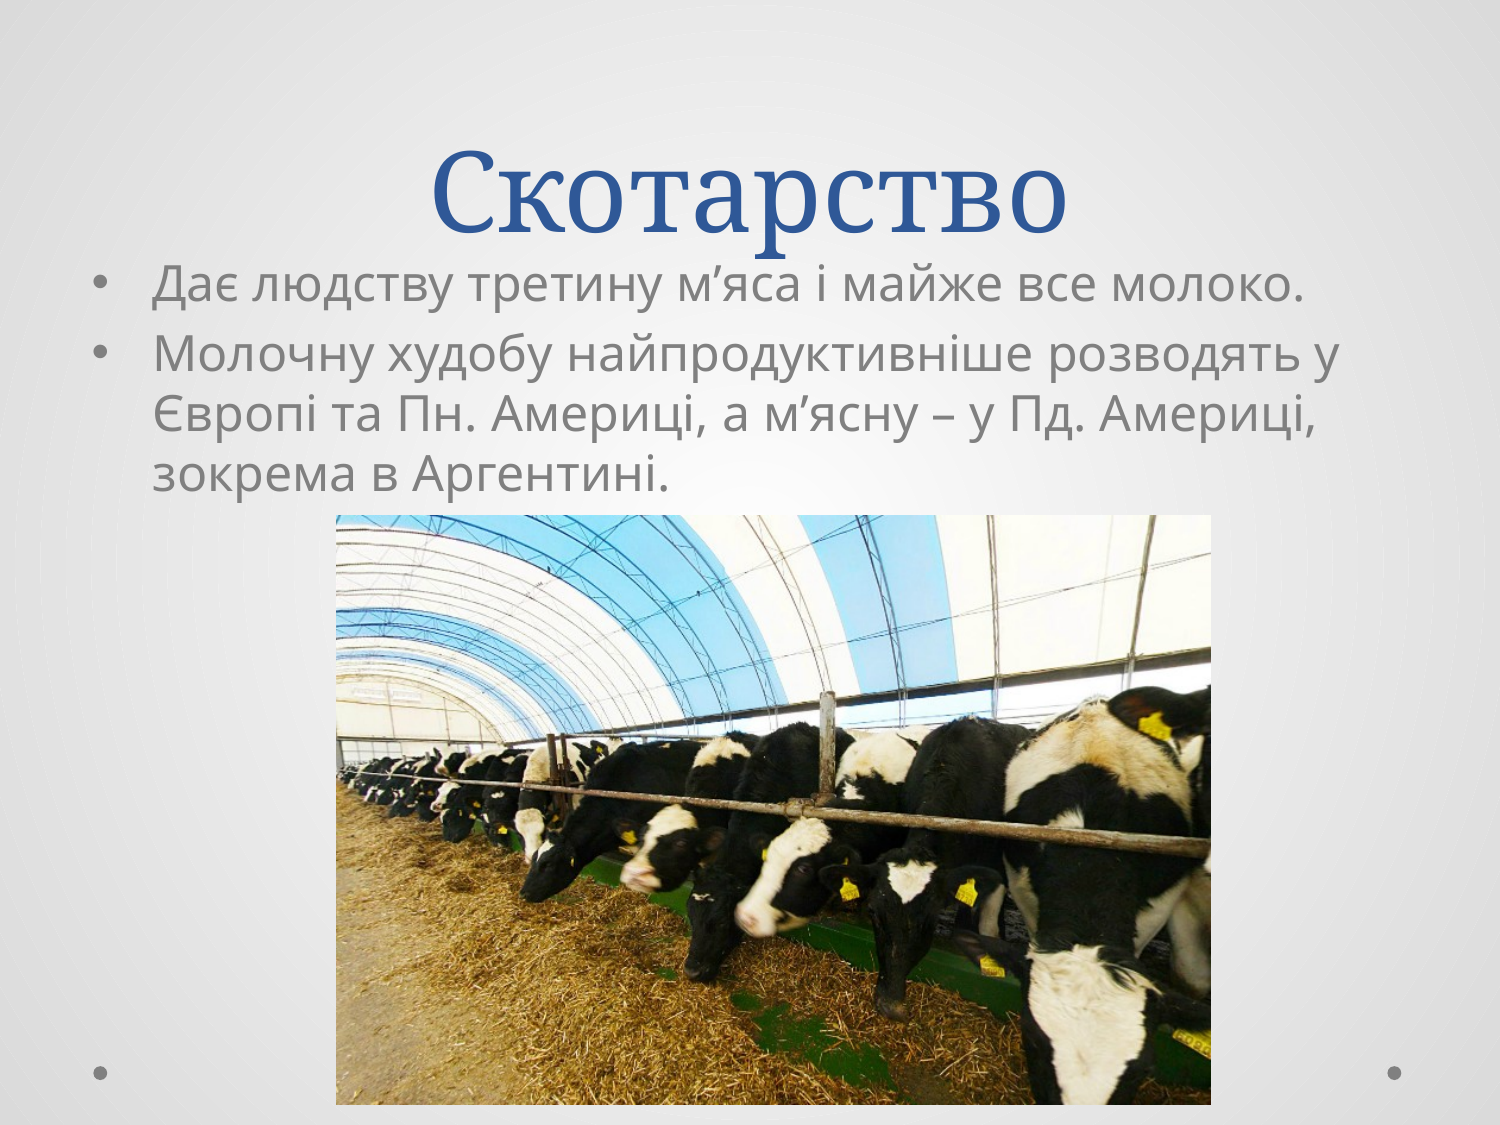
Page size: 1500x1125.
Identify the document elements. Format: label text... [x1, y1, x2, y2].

list Дає людству третину м’яса і майже все молоко. Молочну худобу найпродуктивніше розводять у Європі та Пн. Америці, а м’ясну – у Пд. Америці, зокрема в Аргентині. [76, 243, 1365, 516]
title Скотарство [75, 0, 1425, 263]
picture [336, 514, 1211, 1105]
